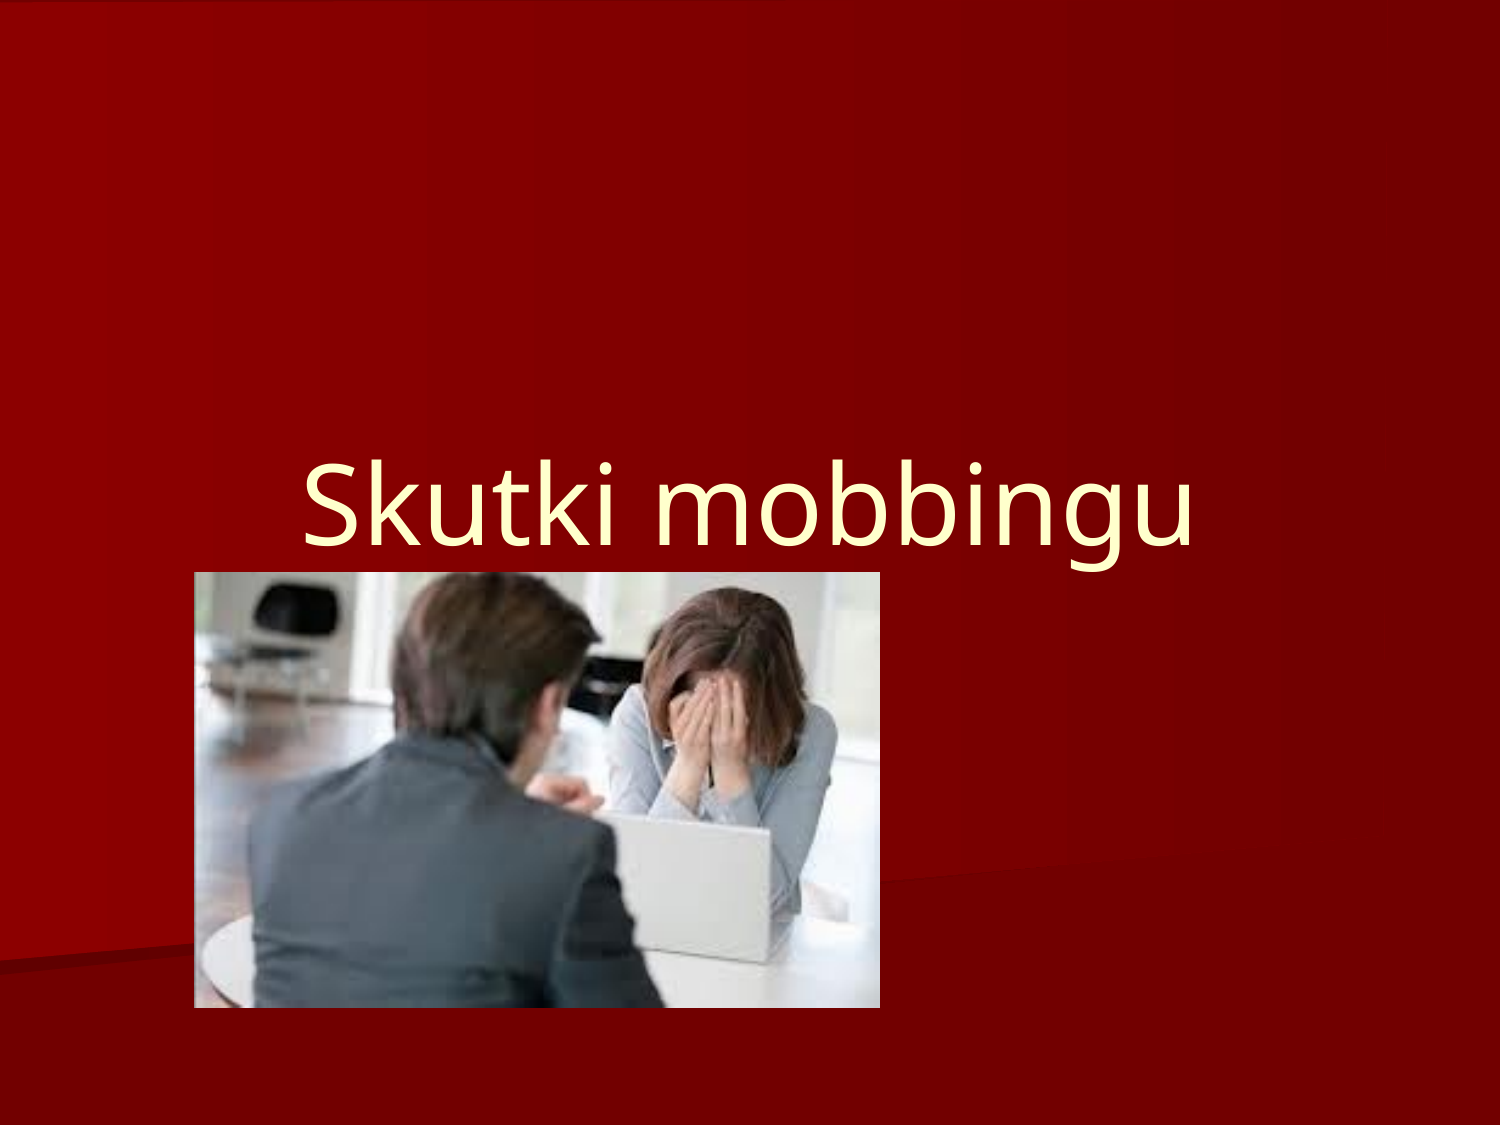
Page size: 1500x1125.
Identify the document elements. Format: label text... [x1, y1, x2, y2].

title Skutki mobbingu [112, 289, 1388, 576]
picture [194, 572, 881, 1008]
